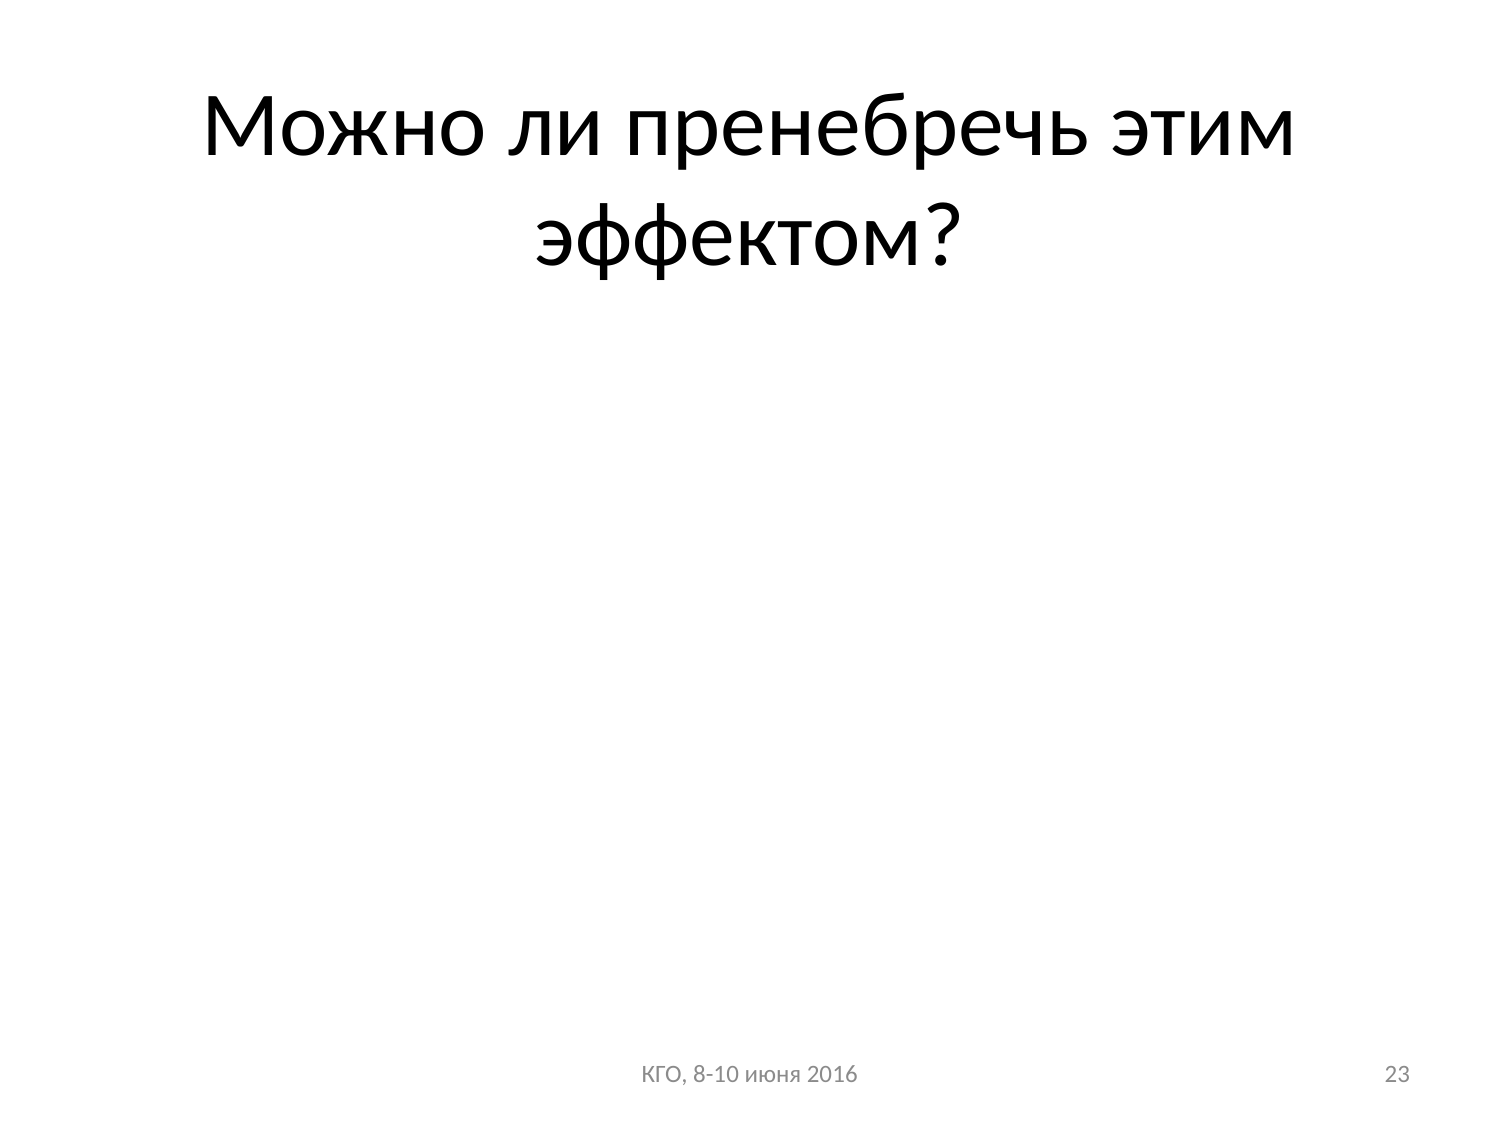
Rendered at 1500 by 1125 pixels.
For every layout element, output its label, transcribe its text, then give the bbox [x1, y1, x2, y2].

title Можно ли пренебречь этим эффектом? [74, 44, 1426, 303]
slide_number 23 [1074, 1042, 1425, 1103]
footer КГО, 8-10 июня 2016 [512, 1042, 988, 1103]
